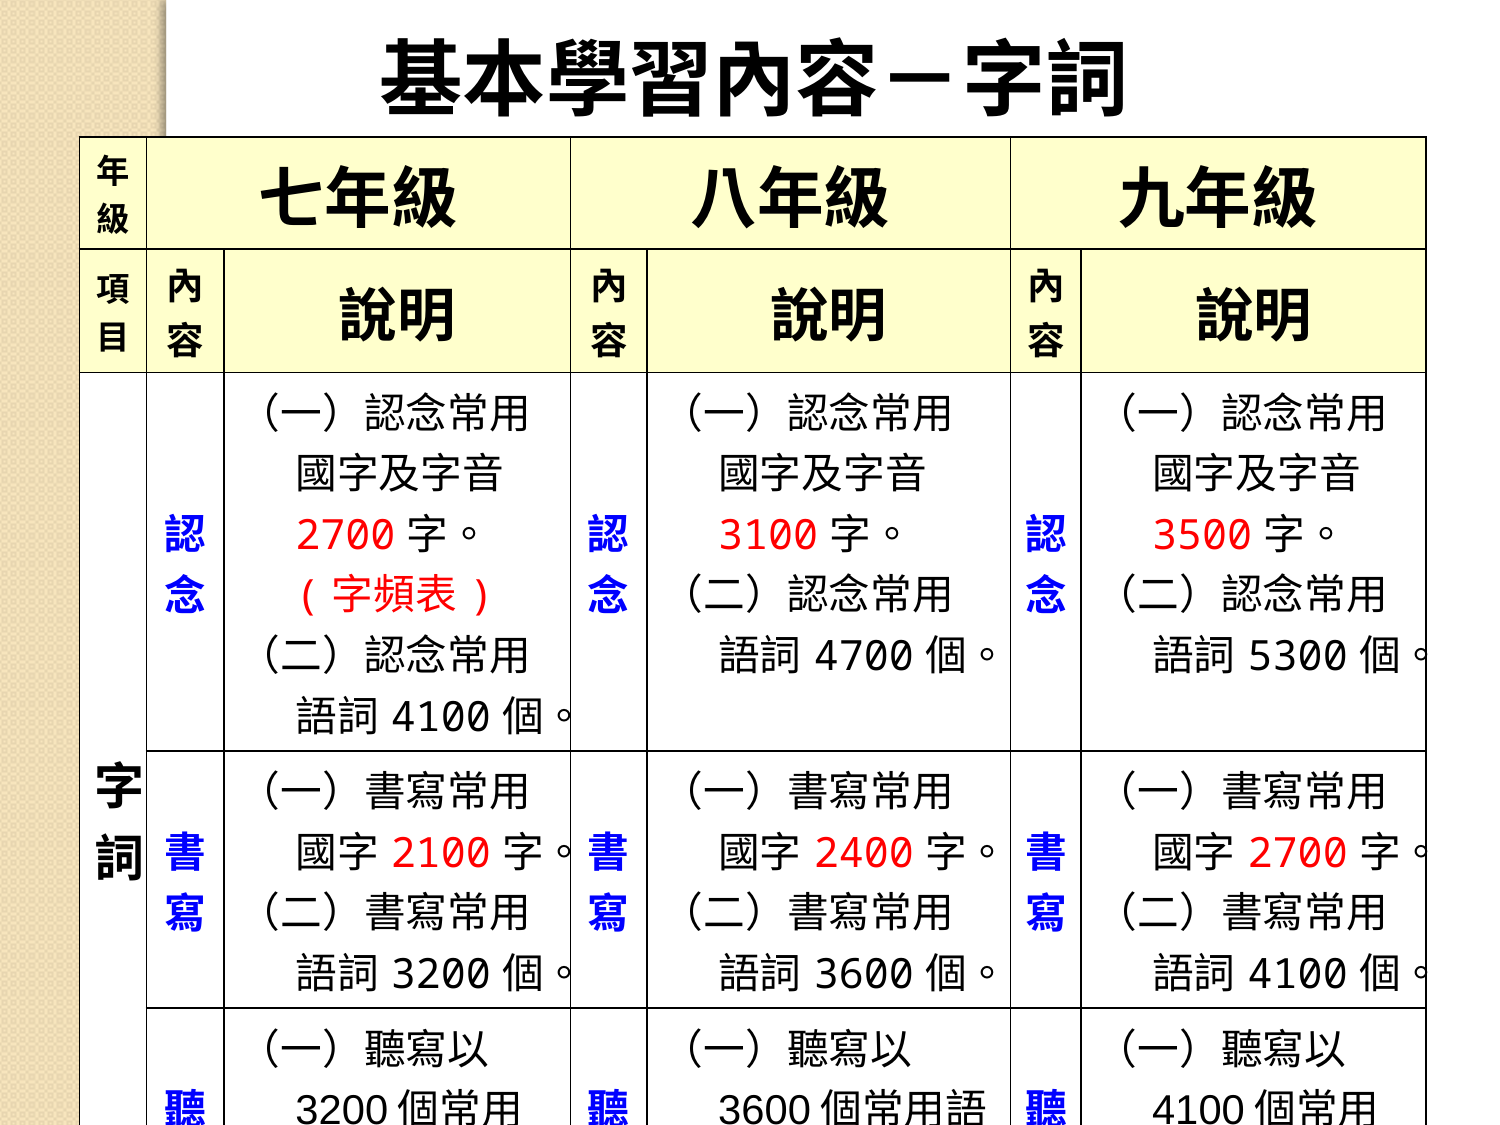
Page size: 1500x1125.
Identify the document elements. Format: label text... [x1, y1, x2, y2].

table_header 七年級 [147, 207, 570, 248]
table_cell 字 詞 [80, 373, 146, 1125]
table_cell 書 寫 [147, 752, 223, 1007]
table_cell 內 容 [147, 250, 223, 372]
table_header 年 級 [80, 207, 146, 248]
table_cell 說明 [648, 250, 1010, 372]
table_header 九年級 [1011, 207, 1425, 248]
table_cell 項 目 [80, 250, 146, 372]
table_cell （一）認念常用國字及字音2700字。(字頻表) （二）認念常用語詞4100個。 [225, 373, 570, 750]
table_cell 聽 寫 [147, 1009, 223, 1125]
table_cell 認 念 [147, 373, 223, 750]
table_cell 說明 [225, 250, 570, 372]
table_cell （一）聽寫以3200個常用語詞為範圍的句子或段落。 [225, 1009, 570, 1125]
table_cell 聽 寫 [1011, 1009, 1080, 1125]
table_cell （一）書寫常用國字2100字。 （二）書寫常用語詞3200個。 [225, 752, 570, 1007]
table_cell （一）書寫常用國字2700字。 （二）書寫常用語詞4100個。 [1082, 752, 1425, 1007]
table_header 八年級 [571, 207, 1010, 248]
table_cell 認 念 [571, 373, 646, 750]
table_cell （一）聽寫以3600個常用語詞為範圍的句子或段落。 [648, 1009, 1010, 1125]
table_cell （一）認念常用國字及字音3100字。 （二）認念常用語詞4700個。 [648, 373, 1010, 750]
table_cell 聽 寫 [571, 1009, 646, 1125]
text_box 基本學習內容－字詞 [79, 19, 1430, 207]
table_cell 說明 [1082, 250, 1425, 372]
table_cell （一）聽寫以4100個常用語詞為範圍的句子或段落。 [1082, 1009, 1425, 1125]
table_cell 書 寫 [1011, 752, 1080, 1007]
table_cell 內 容 [1011, 250, 1080, 372]
table_cell 內 容 [571, 250, 646, 372]
table_cell （一）認念常用國字及字音3500字。 （二）認念常用語詞5300個。 [1082, 373, 1425, 750]
table_cell 書 寫 [571, 752, 646, 1007]
table_cell 認 念 [1011, 373, 1080, 750]
table_cell （一）書寫常用國字2400字。 （二）書寫常用語詞3600個。 [648, 752, 1010, 1007]
